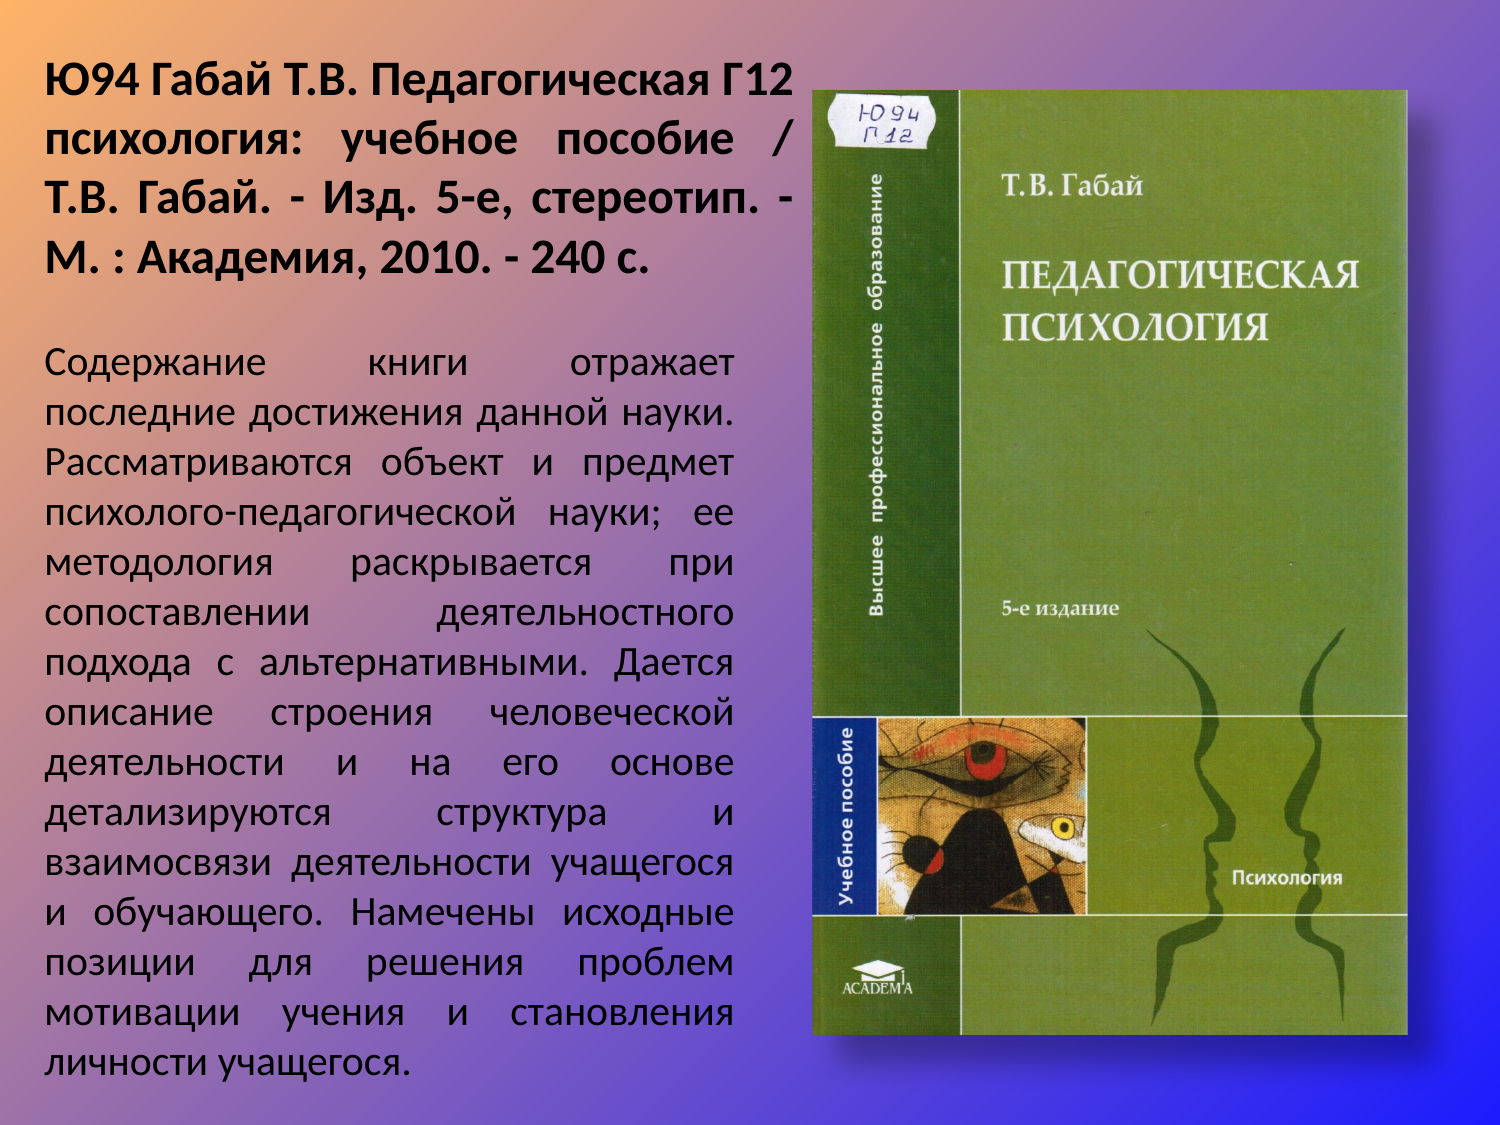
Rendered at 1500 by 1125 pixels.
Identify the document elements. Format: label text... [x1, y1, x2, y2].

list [812, 89, 1408, 1036]
title Ю94 Габай Т.В. Педагогическая Г12 психология: учебное пособие / Т.В. Габай. - Изд. 5-е, стереотип. - М. : Академия, 2010. - 240 с. [29, 30, 809, 291]
list Содержание книги отражает последние достижения данной науки. Рассматриваются объект и предмет психолого-педагогической науки; ее методология раскрывается при сопоставлении деятельностного подхода с альтернативными. Дается описание строения человеческой деятельности и на его основе детализируются структура и взаимосвязи деятельности учащегося и обучающего. Намечены исходные позиции для решения проблем мотивации учения и становления личности учащегося. [29, 326, 750, 1125]
